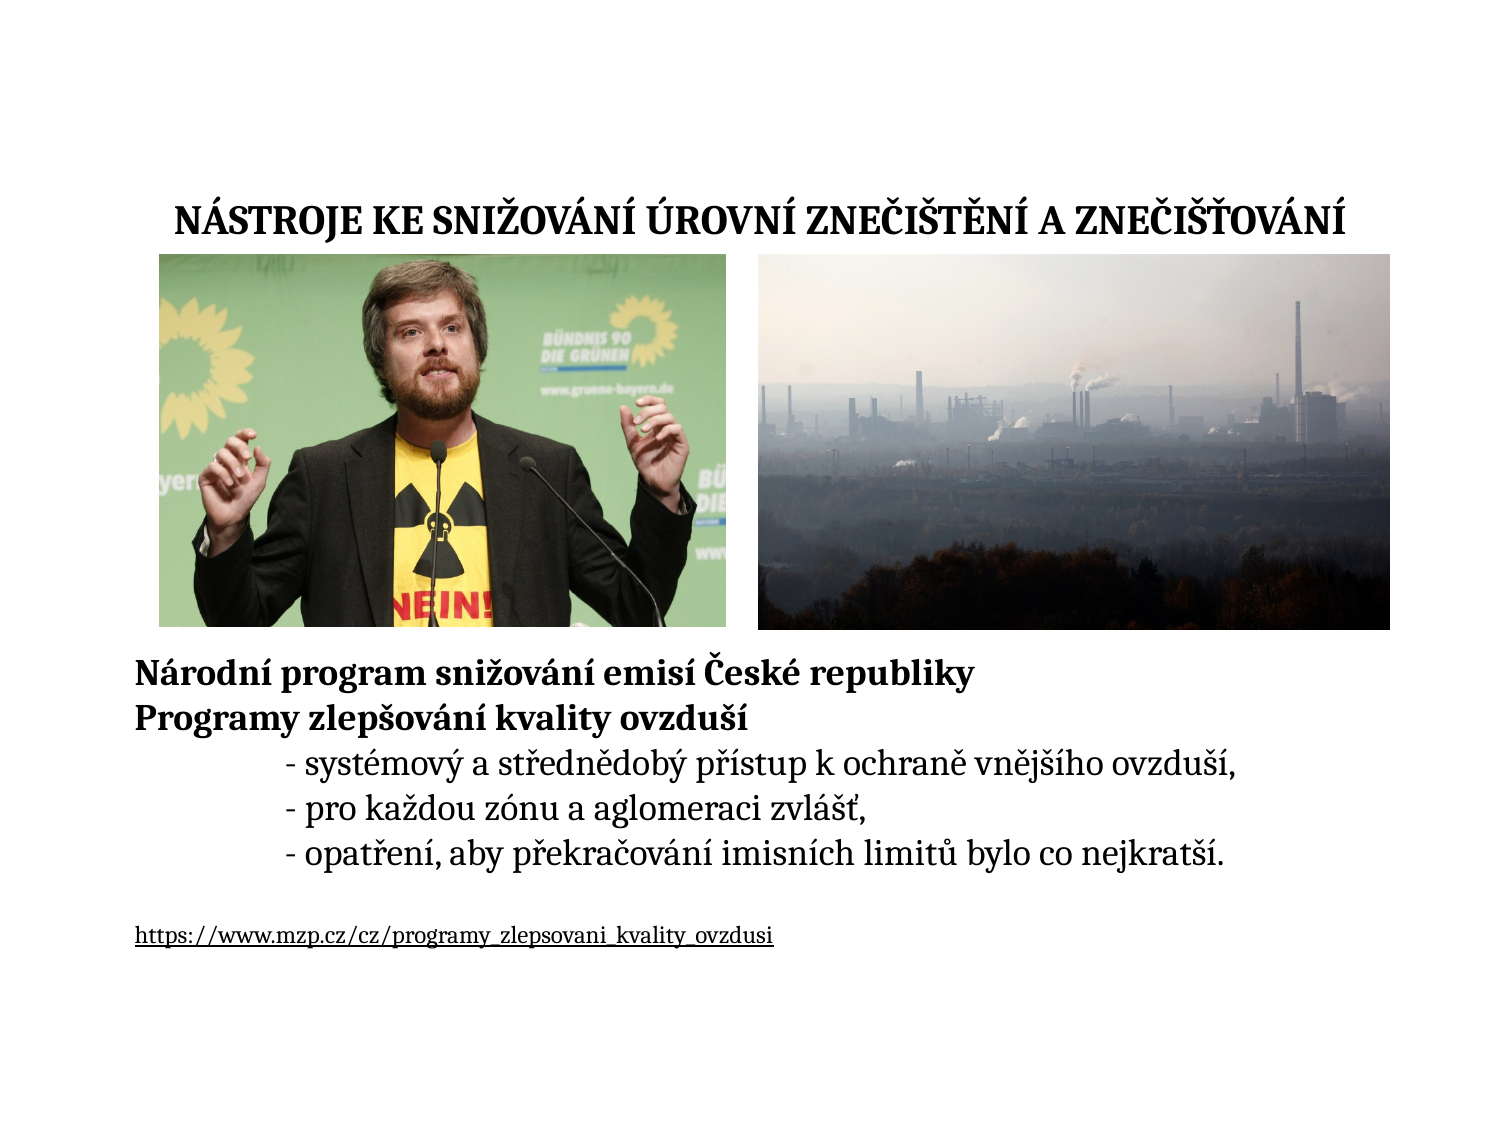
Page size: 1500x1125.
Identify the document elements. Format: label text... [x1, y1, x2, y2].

text_box NÁSTROJE KE SNIŽOVÁNÍ ÚROVNÍ ZNEČIŠTĚNÍ A ZNEČIŠŤOVÁNÍ [159, 186, 1423, 321]
picture [158, 253, 726, 627]
text_box Národní program snižování emisí České republiky Programy zlepšování kvality ovzduší - systémový a střednědobý přístup k ochraně vnějšího ovzduší, - pro každou zónu a aglomeraci zvlášť, - opatření, aby překračování imisních limitů bylo co nejkratší. https://www.mzp.cz/cz/programy_zlepsovani_kvality_ovzdusi [119, 641, 1369, 956]
picture [758, 253, 1391, 630]
